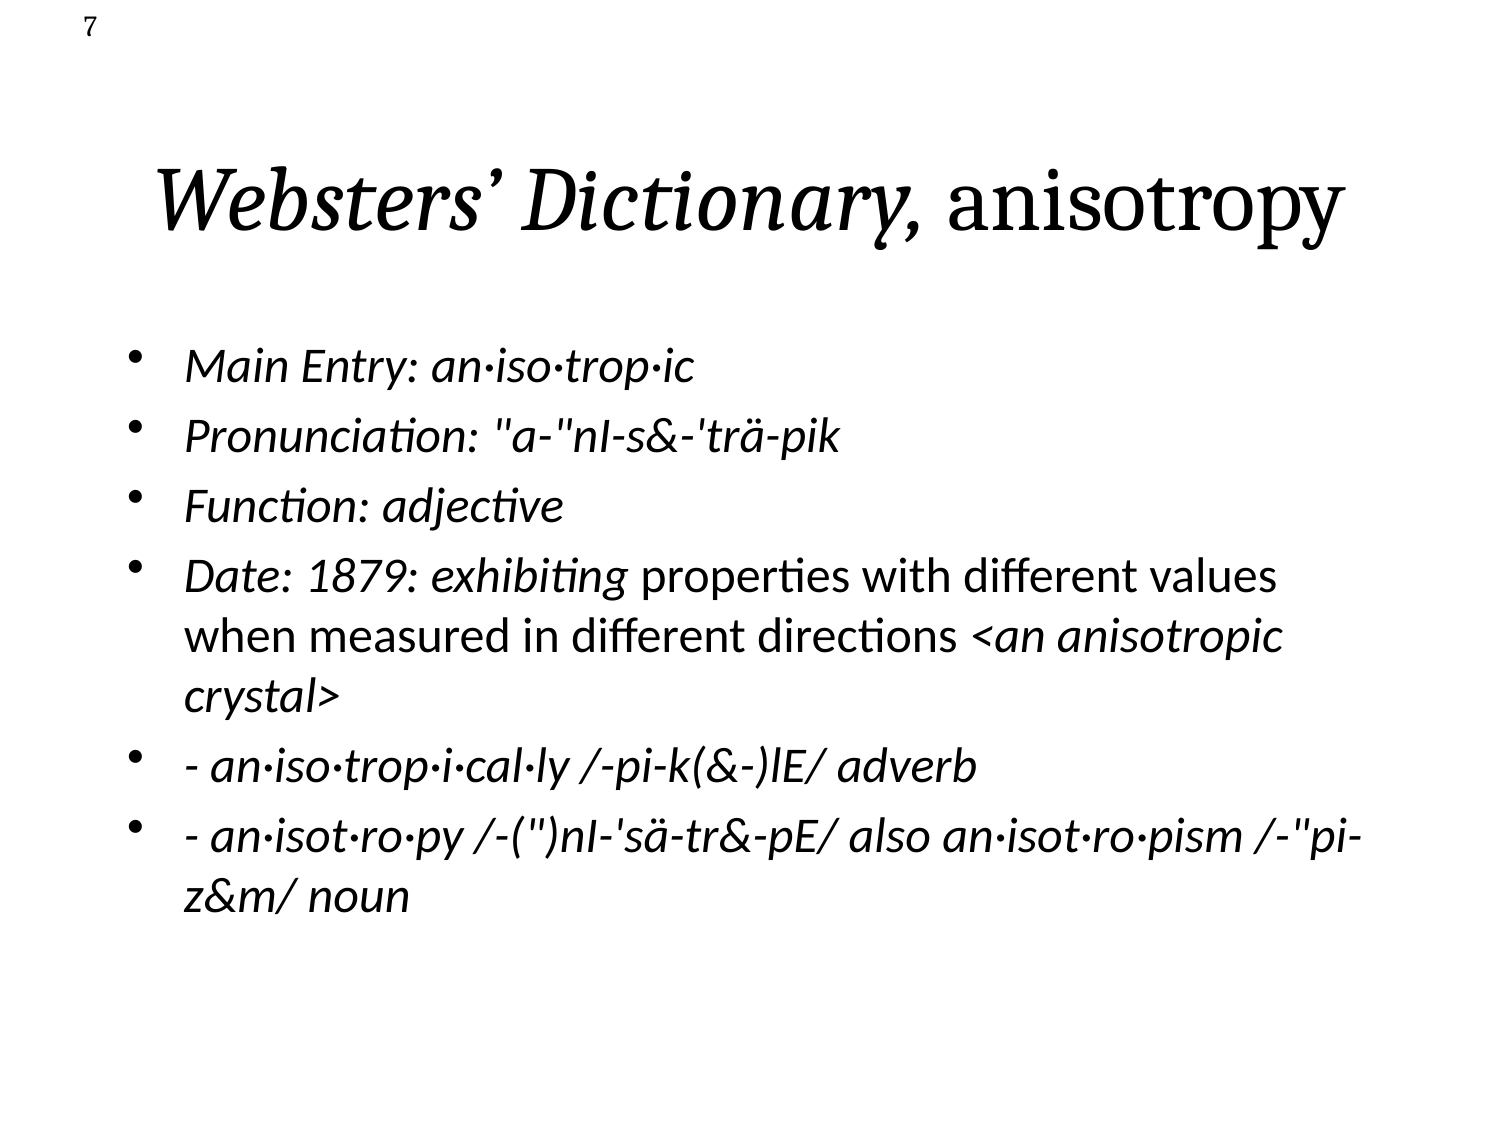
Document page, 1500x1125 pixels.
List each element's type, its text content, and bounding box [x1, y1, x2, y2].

title Websters’ Dictionary, anisotropy [112, 99, 1388, 288]
list Main Entry: an·iso·trop·ic Pronunciation: "a-"nI-s&-'trä-pik Function: adjective Date: 1879: exhibiting properties with different values when measured in different directions <an anisotropic crystal> - an·iso·trop·i·cal·ly /-pi-k(&-)lE/ adverb - an·isot·ro·py /-(")nI-'sä-tr&-pE/ also an·isot·ro·pism /-"pi-z&m/ noun [112, 324, 1388, 1001]
slide_number 7 [0, 0, 113, 51]
